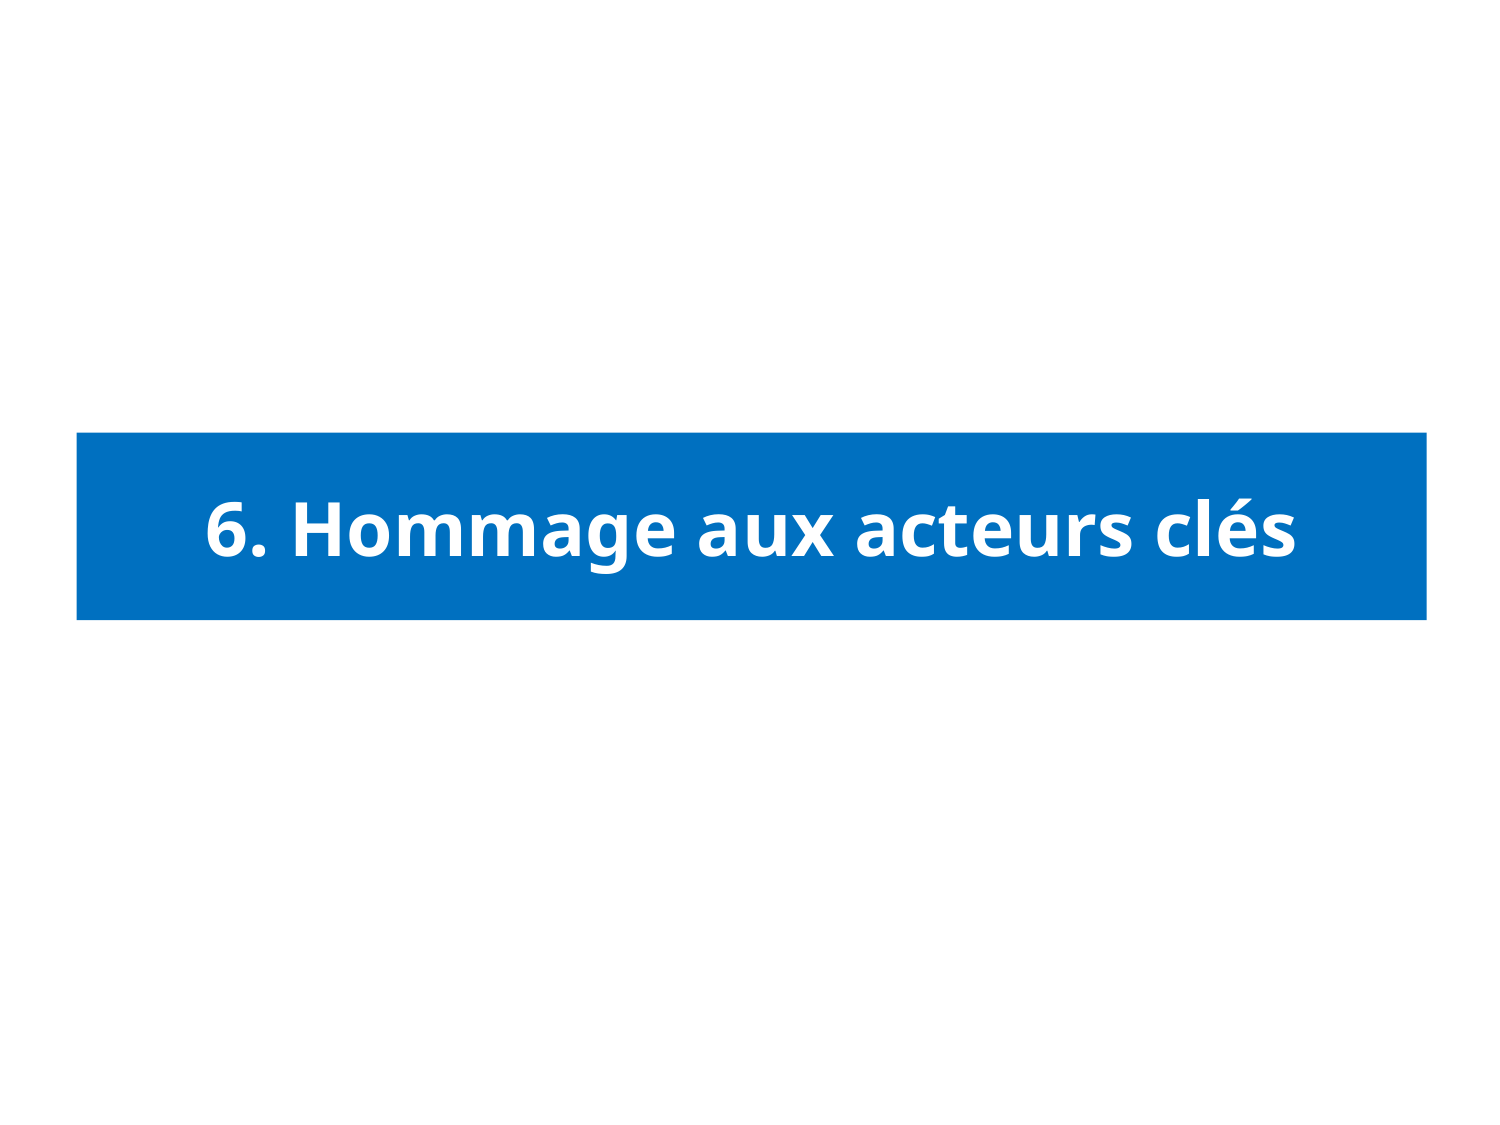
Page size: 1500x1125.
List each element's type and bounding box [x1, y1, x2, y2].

list [75, 262, 1425, 1005]
